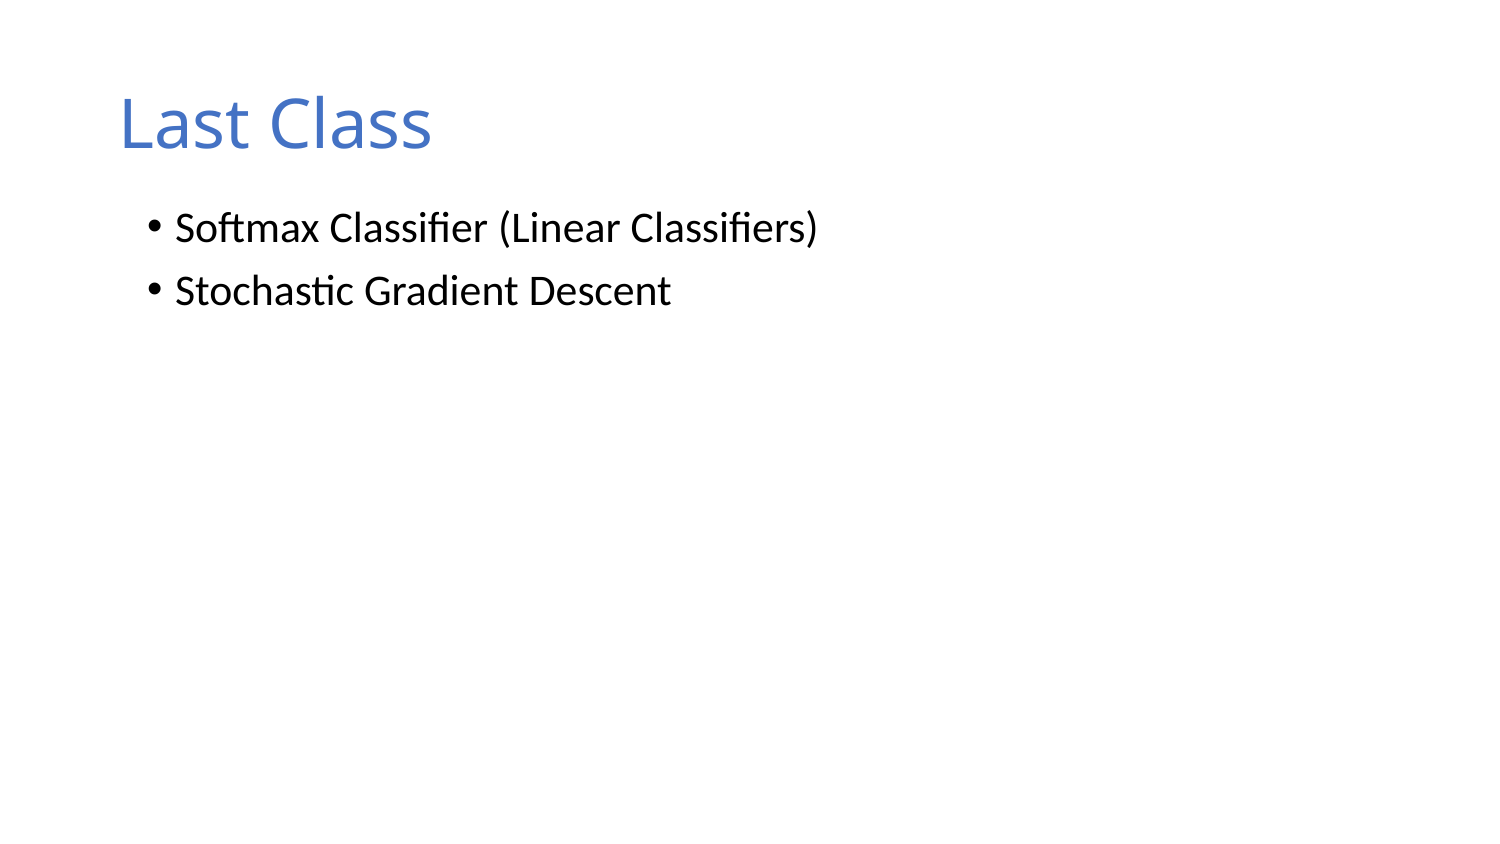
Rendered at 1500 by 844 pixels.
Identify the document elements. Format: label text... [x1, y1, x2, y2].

title Last Class [103, 45, 1397, 208]
list Softmax Classifier (Linear Classifiers) Stochastic Gradient Descent [132, 196, 1450, 754]
